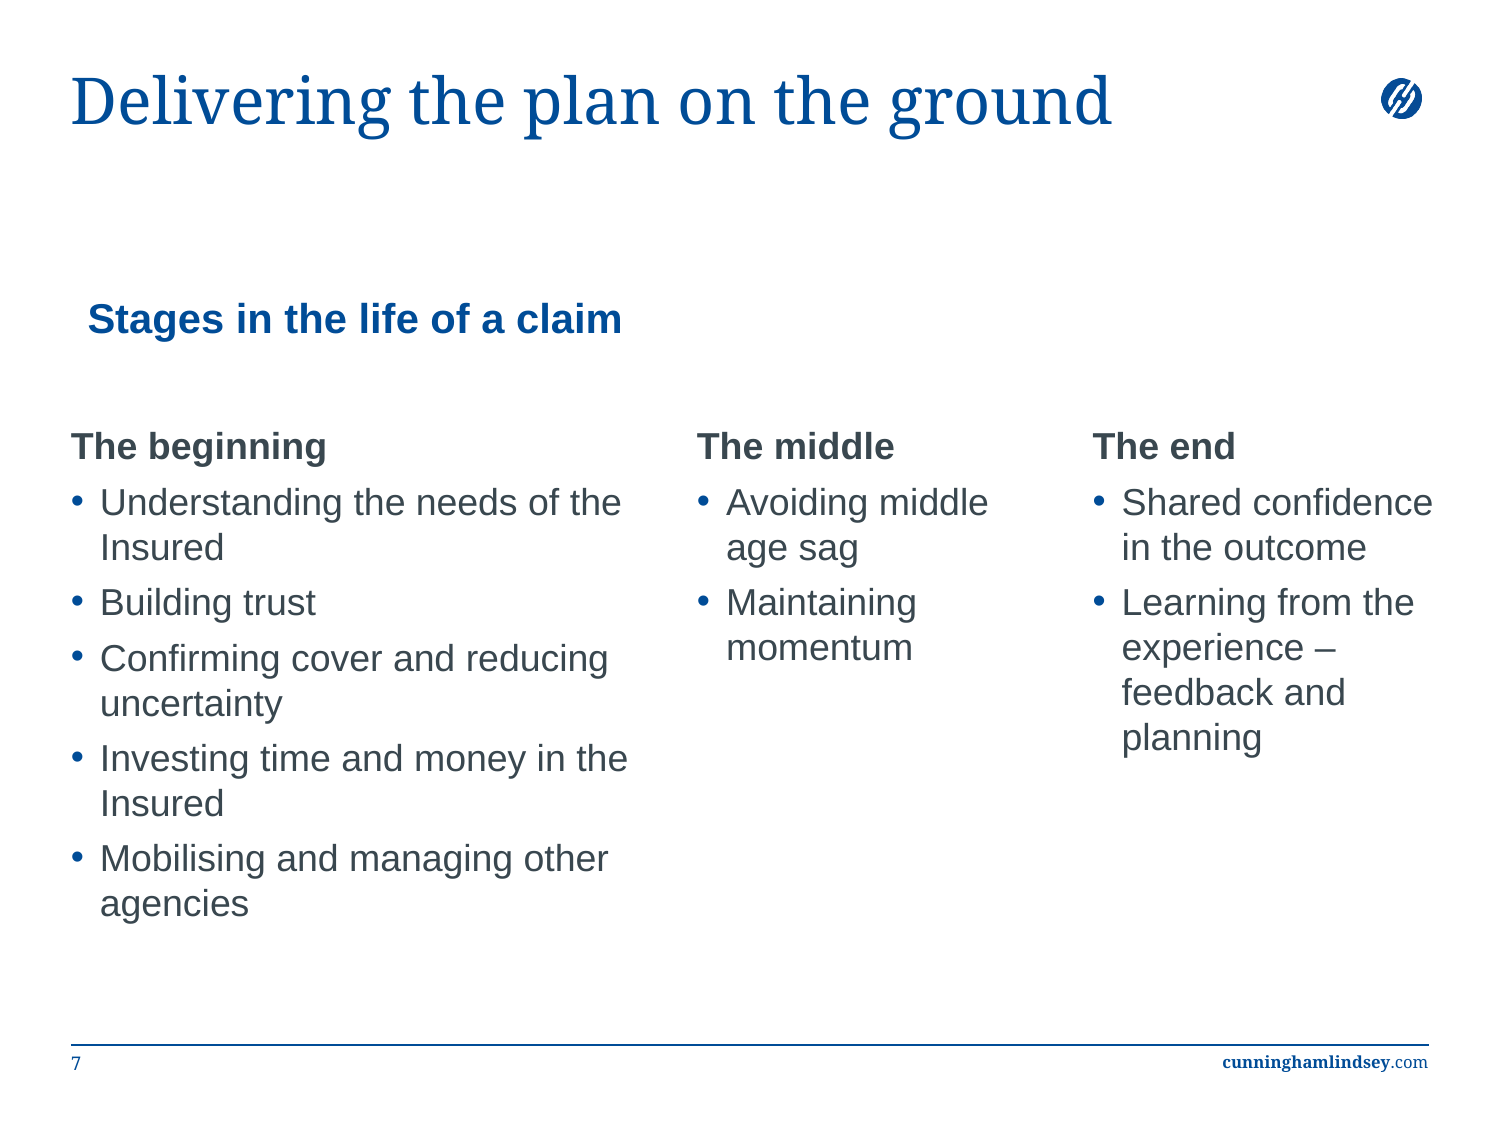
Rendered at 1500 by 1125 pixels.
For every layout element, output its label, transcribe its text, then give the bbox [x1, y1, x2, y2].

picture [1381, 78, 1422, 119]
slide_number 7 [70, 1049, 134, 1079]
text_box The middle Avoiding middle age sag Maintaining momentum [696, 414, 1052, 968]
title Delivering the plan on the ground [70, 58, 1341, 236]
list The beginning Understanding the needs of the Insured Building trust Confirming cover and reducing uncertainty Investing time and money in the Insured Mobilising and managing other agencies [70, 414, 641, 968]
text_box Stages in the life of a claim [72, 284, 638, 350]
text_box The end Shared confidence in the outcome Learning from the experience – feedback and planning [1092, 414, 1441, 968]
